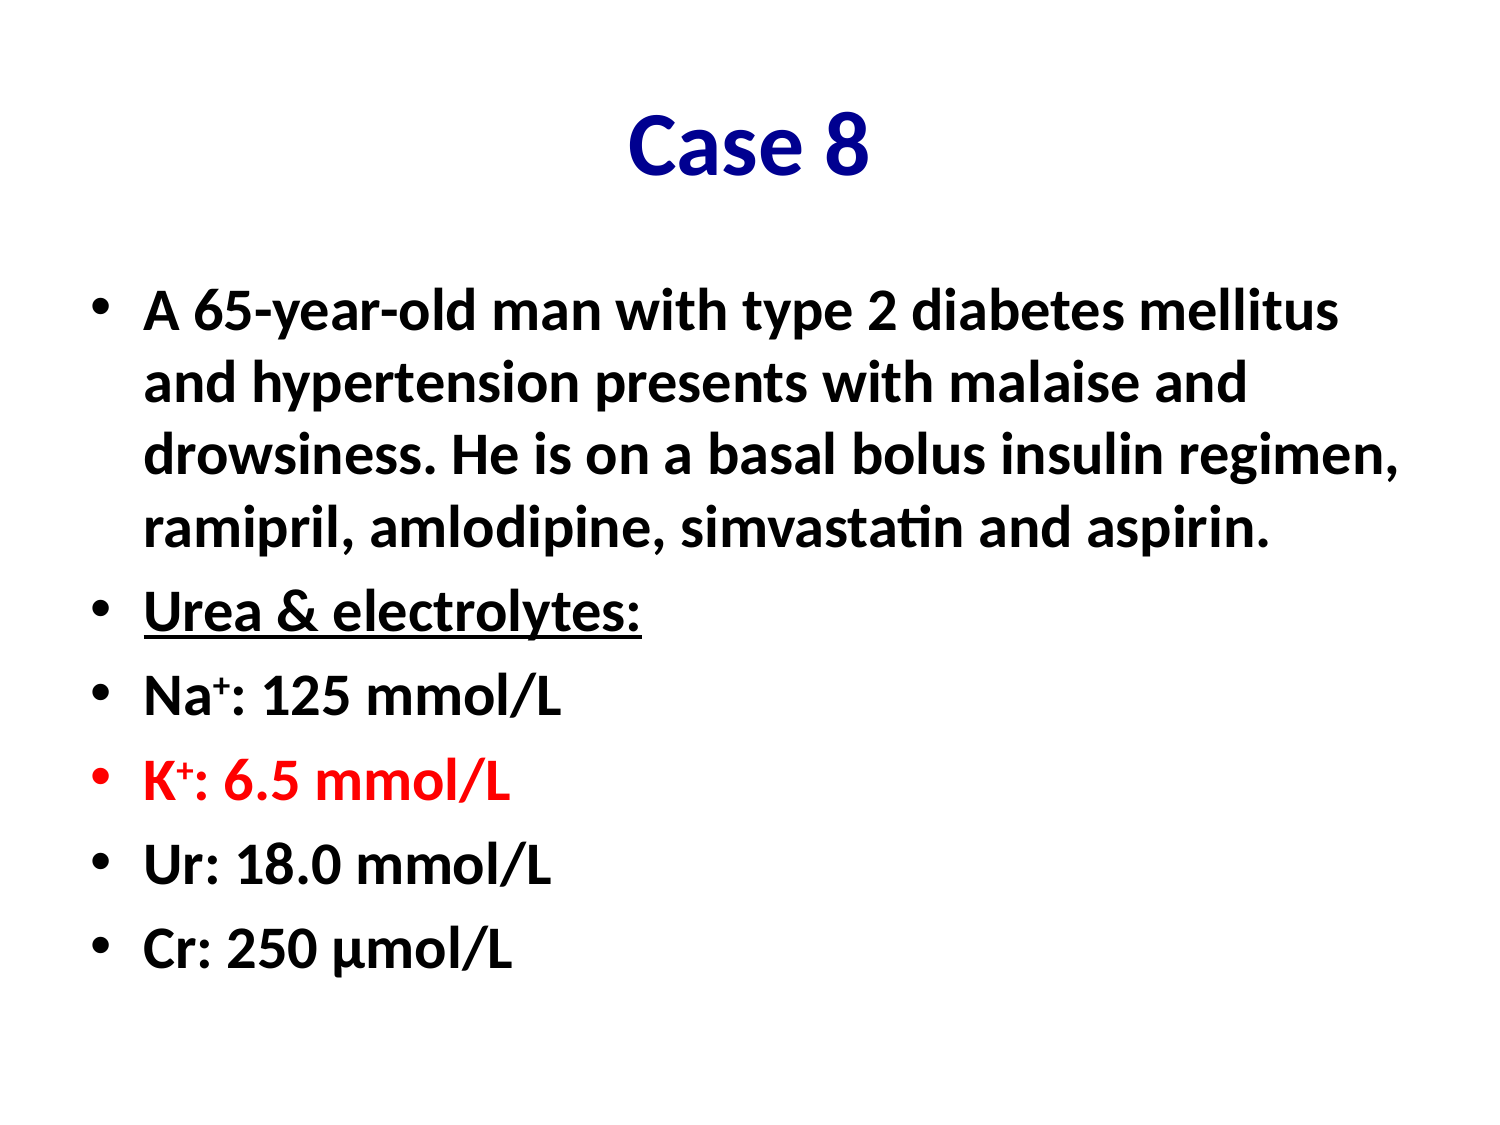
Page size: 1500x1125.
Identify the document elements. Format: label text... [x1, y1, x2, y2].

list A 65-year-old man with type 2 diabetes mellitus and hypertension presents with malaise and drowsiness. He is on a basal bolus insulin regimen, ramipril, amlodipine, simvastatin and aspirin. Urea & electrolytes: Na+: 125 mmol/L K+: 6.5 mmol/L Ur: 18.0 mmol/L Cr: 250 μmol/L [75, 262, 1425, 1005]
title Case 8 [75, 45, 1425, 233]
